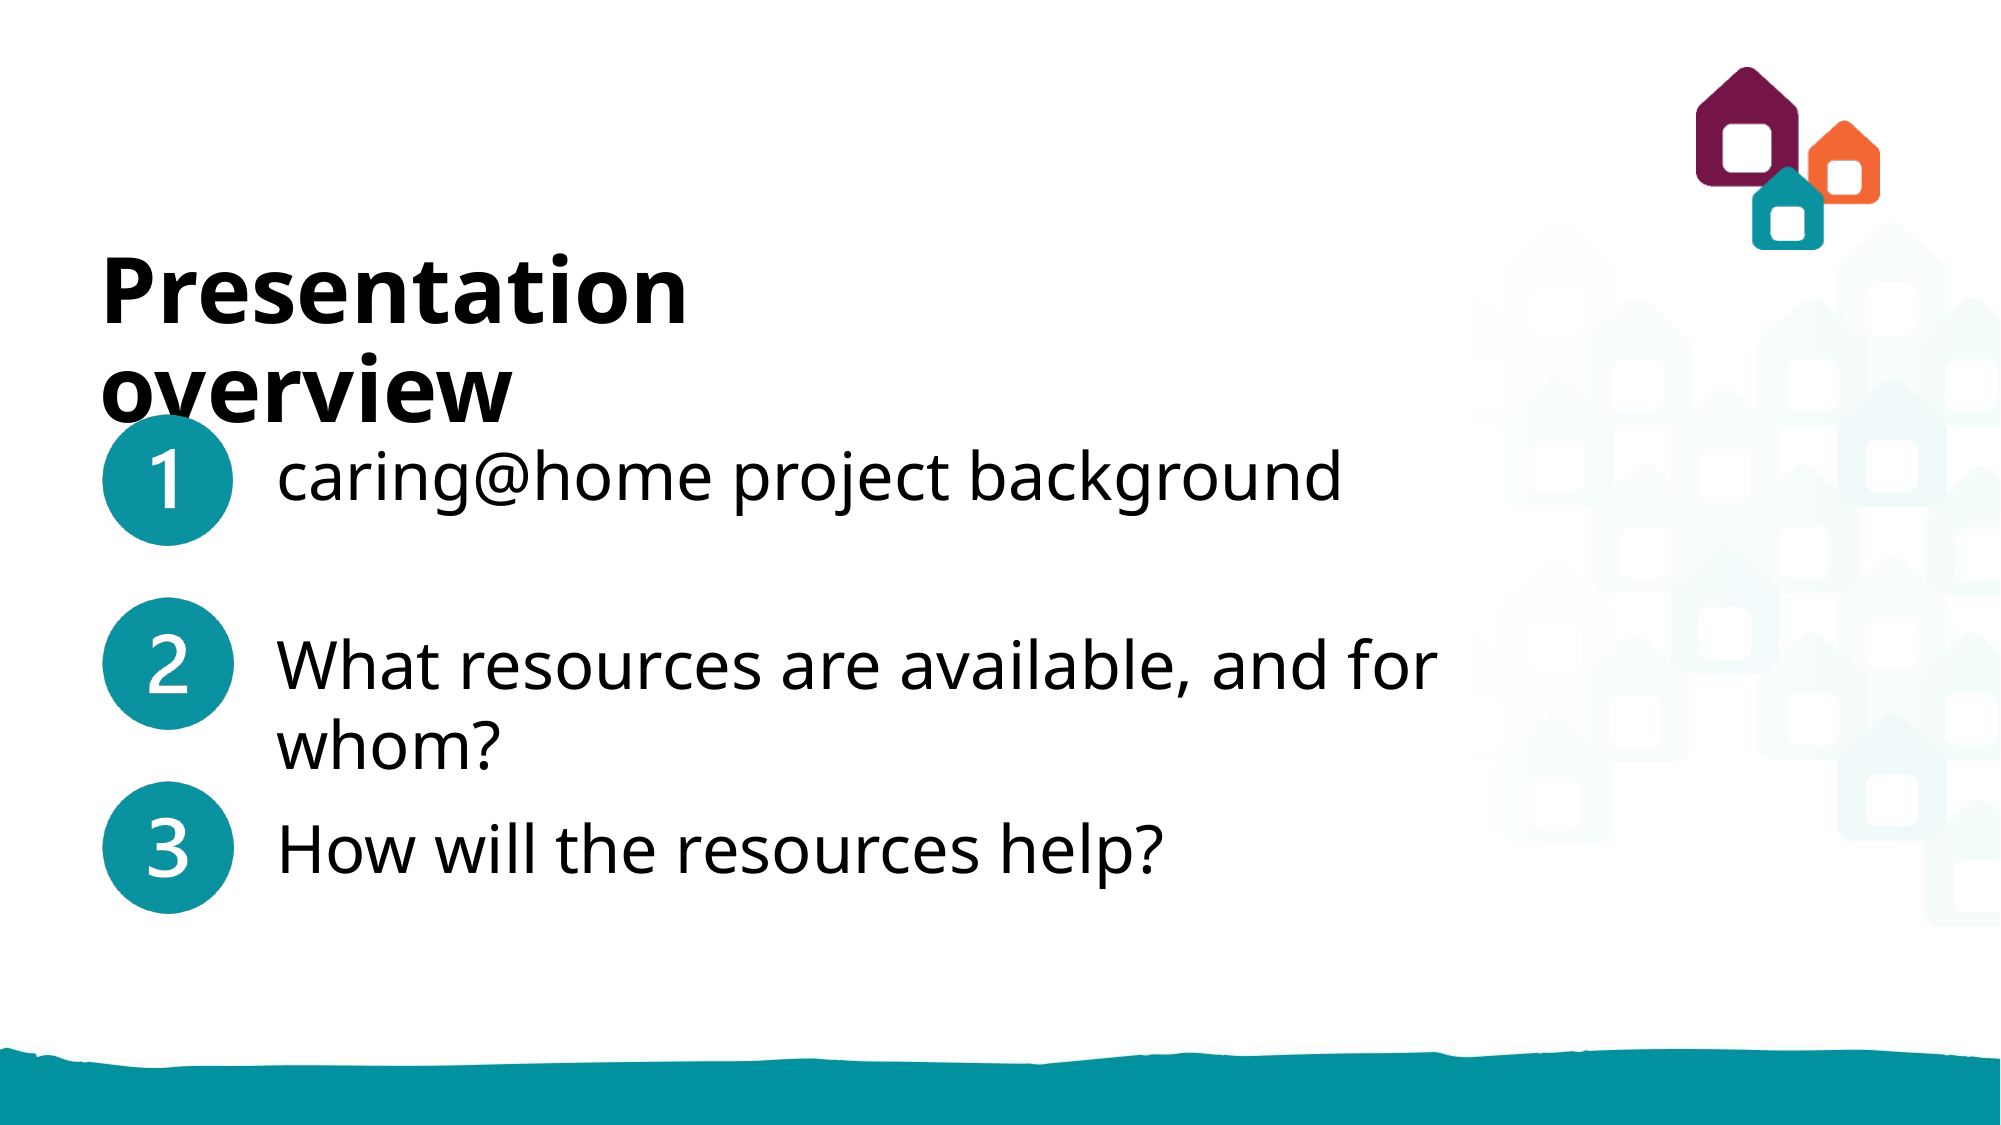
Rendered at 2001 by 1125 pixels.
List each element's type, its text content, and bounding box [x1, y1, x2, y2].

text_box caring@home project background [261, 426, 1374, 521]
title Presentation overview [85, 237, 1141, 353]
text_box What resources are available, and for whom? [261, 615, 1637, 791]
picture [0, 0, 2001, 1125]
text_box How will the resources help? [261, 799, 1575, 895]
